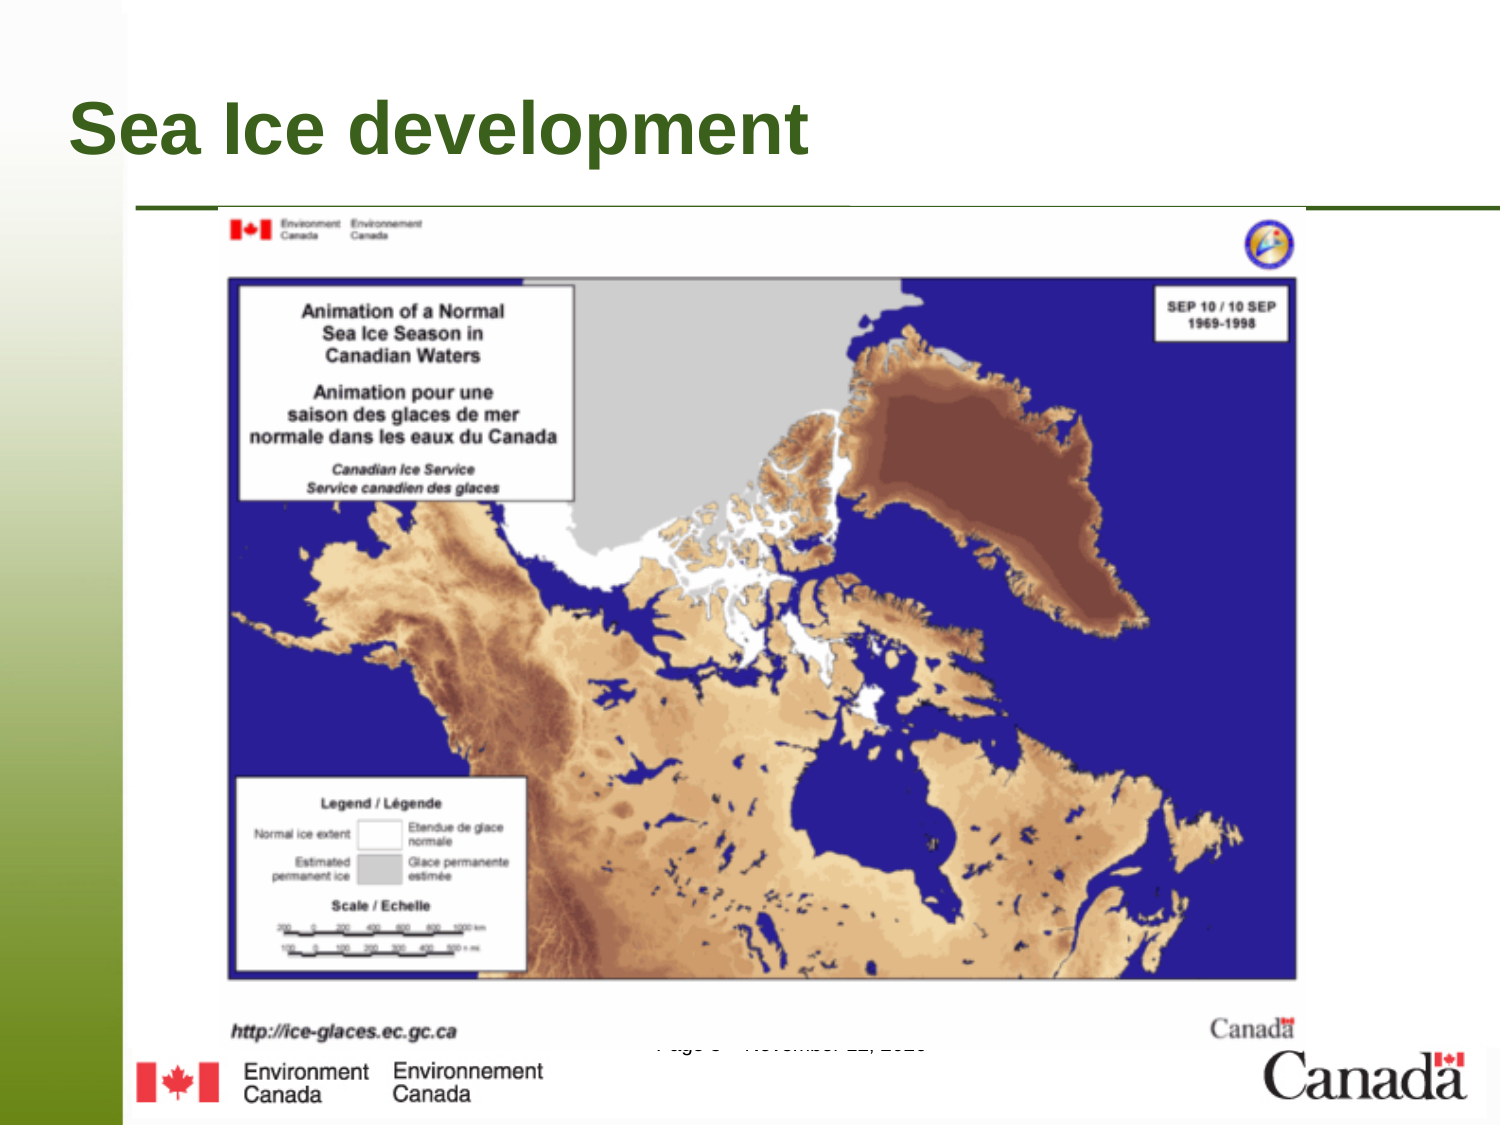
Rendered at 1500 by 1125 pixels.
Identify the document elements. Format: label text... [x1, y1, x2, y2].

picture [0, 0, 1500, 1125]
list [218, 207, 1306, 1050]
title Sea Ice development [52, 30, 1402, 219]
